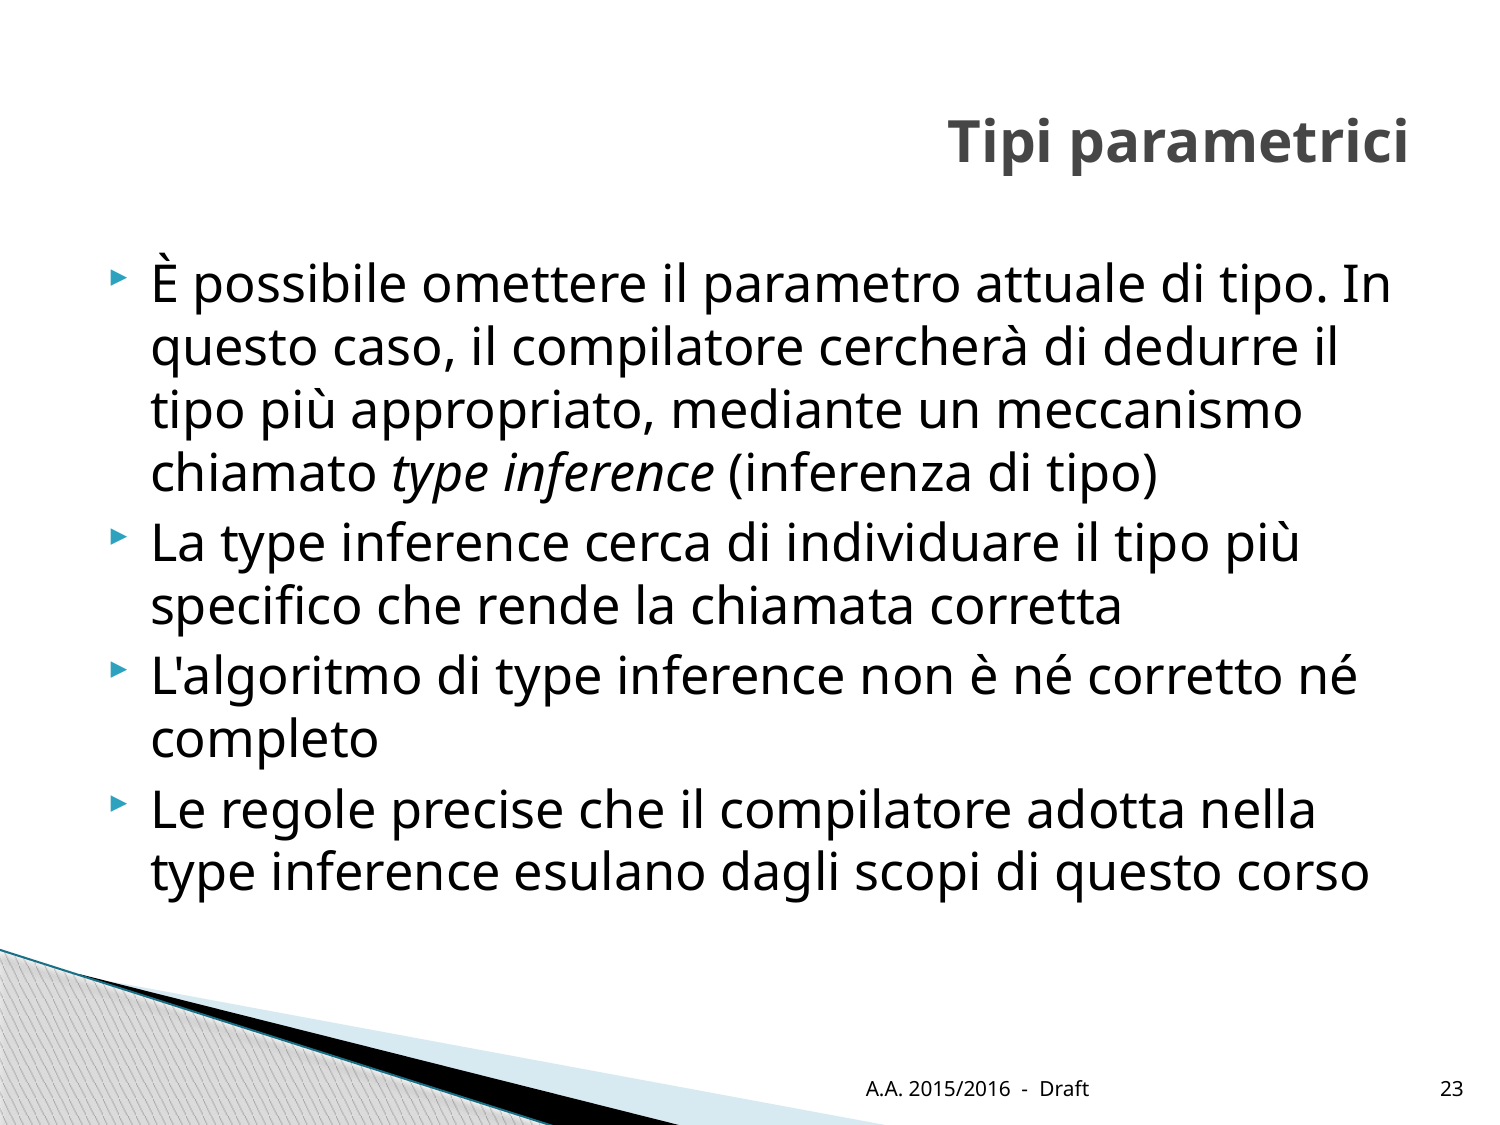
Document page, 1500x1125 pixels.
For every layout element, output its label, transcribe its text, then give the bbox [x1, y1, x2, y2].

title Tipi parametrici [75, 45, 1425, 233]
slide_number 23 [1418, 1051, 1479, 1112]
footer A.A. 2015/2016 - Draft [718, 1051, 1105, 1112]
list È possibile omettere il parametro attuale di tipo. In questo caso, il compilatore cercherà di dedurre il tipo più appropriato, mediante un meccanismo chiamato type inference (inferenza di tipo) La type inference cerca di individuare il tipo più specifico che rende la chiamata corretta L'algoritmo di type inference non è né corretto né completo Le regole precise che il compilatore adotta nella type inference esulano dagli scopi di questo corso [75, 243, 1425, 986]
